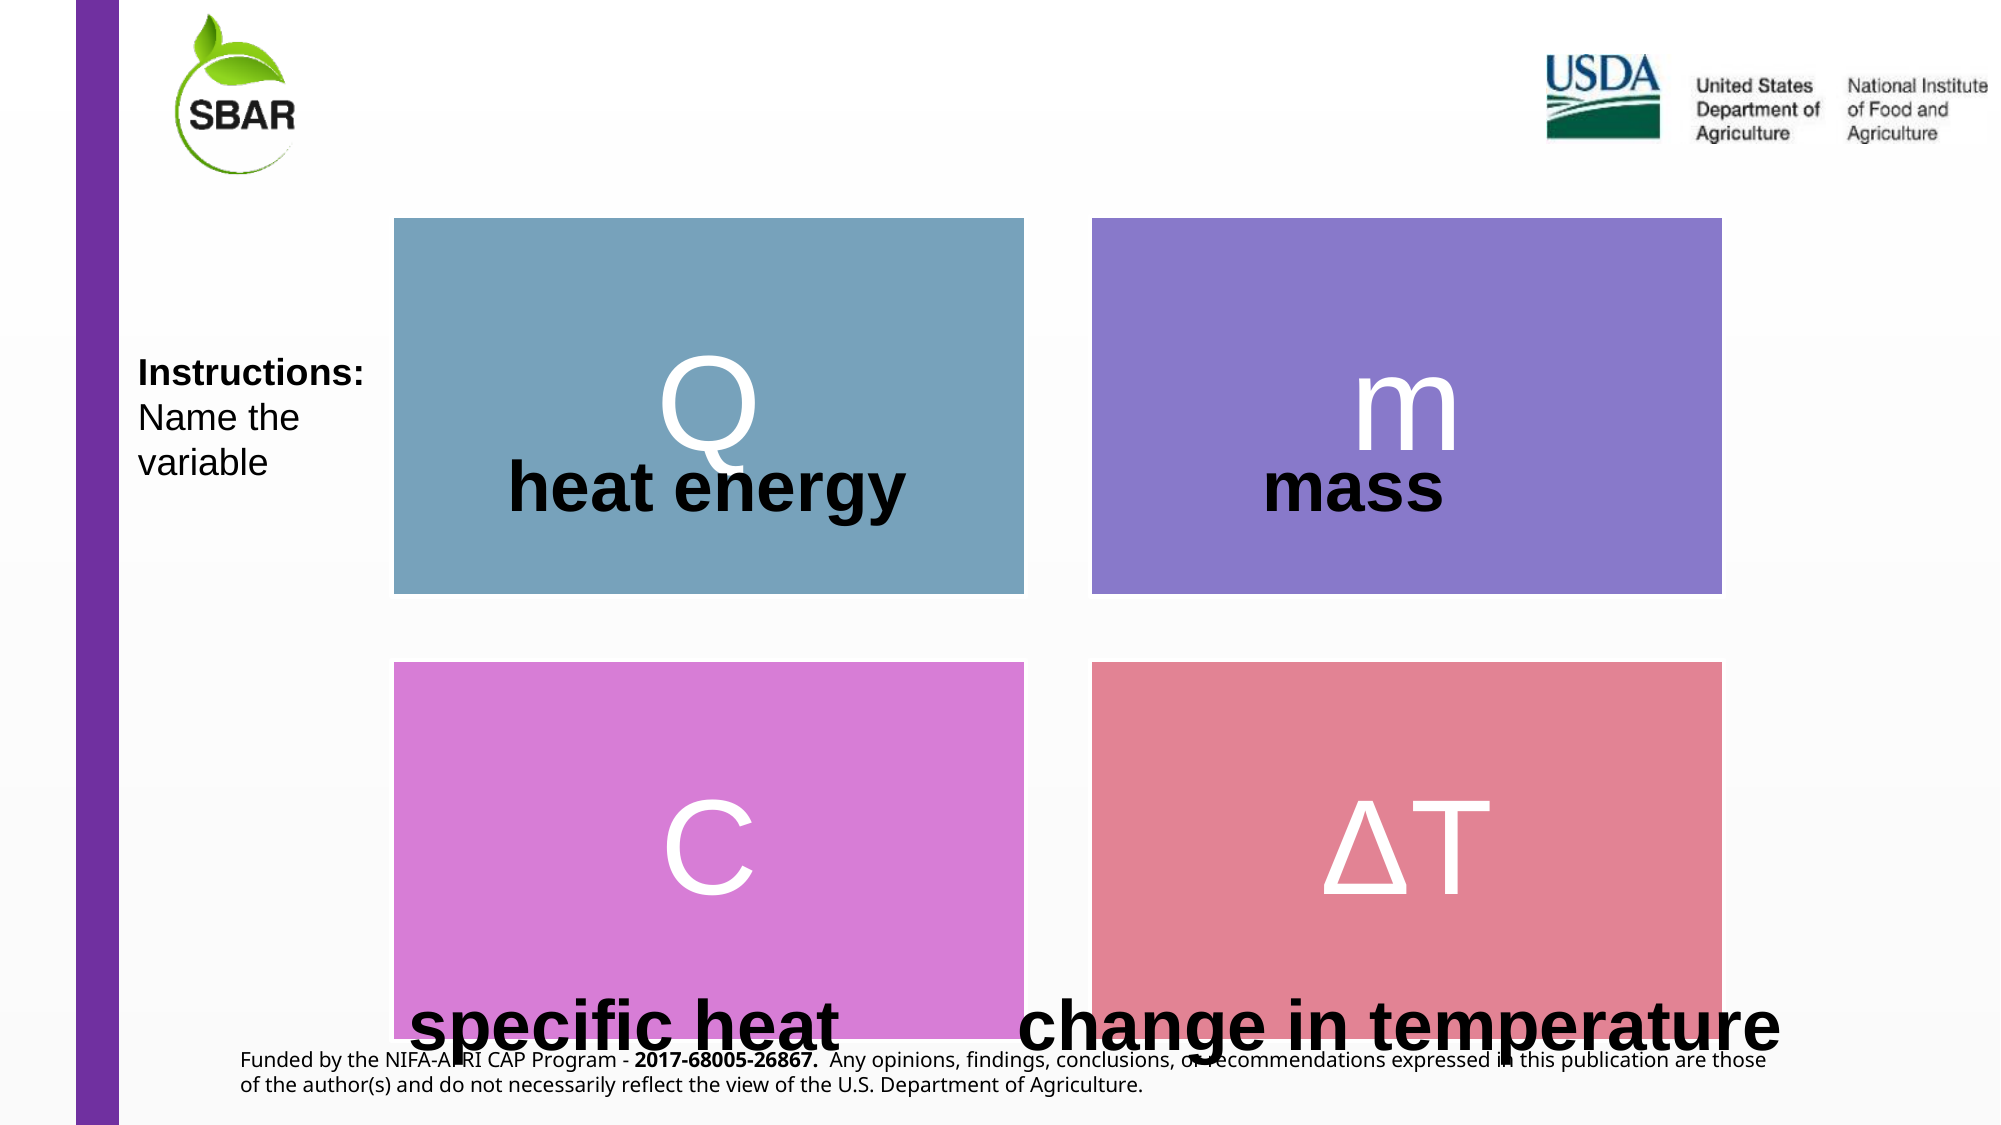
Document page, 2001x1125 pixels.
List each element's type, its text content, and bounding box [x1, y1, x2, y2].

text_box Instructions: Name the variable [123, 340, 385, 491]
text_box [390, 183, 1725, 1073]
text_box heat energy mass specific heat change in temperature [1729, 423, 1893, 1073]
picture [156, 2, 314, 186]
picture [1546, 54, 1988, 144]
text_box heat energy mass specific heat change in temperature [275, 491, 385, 1073]
